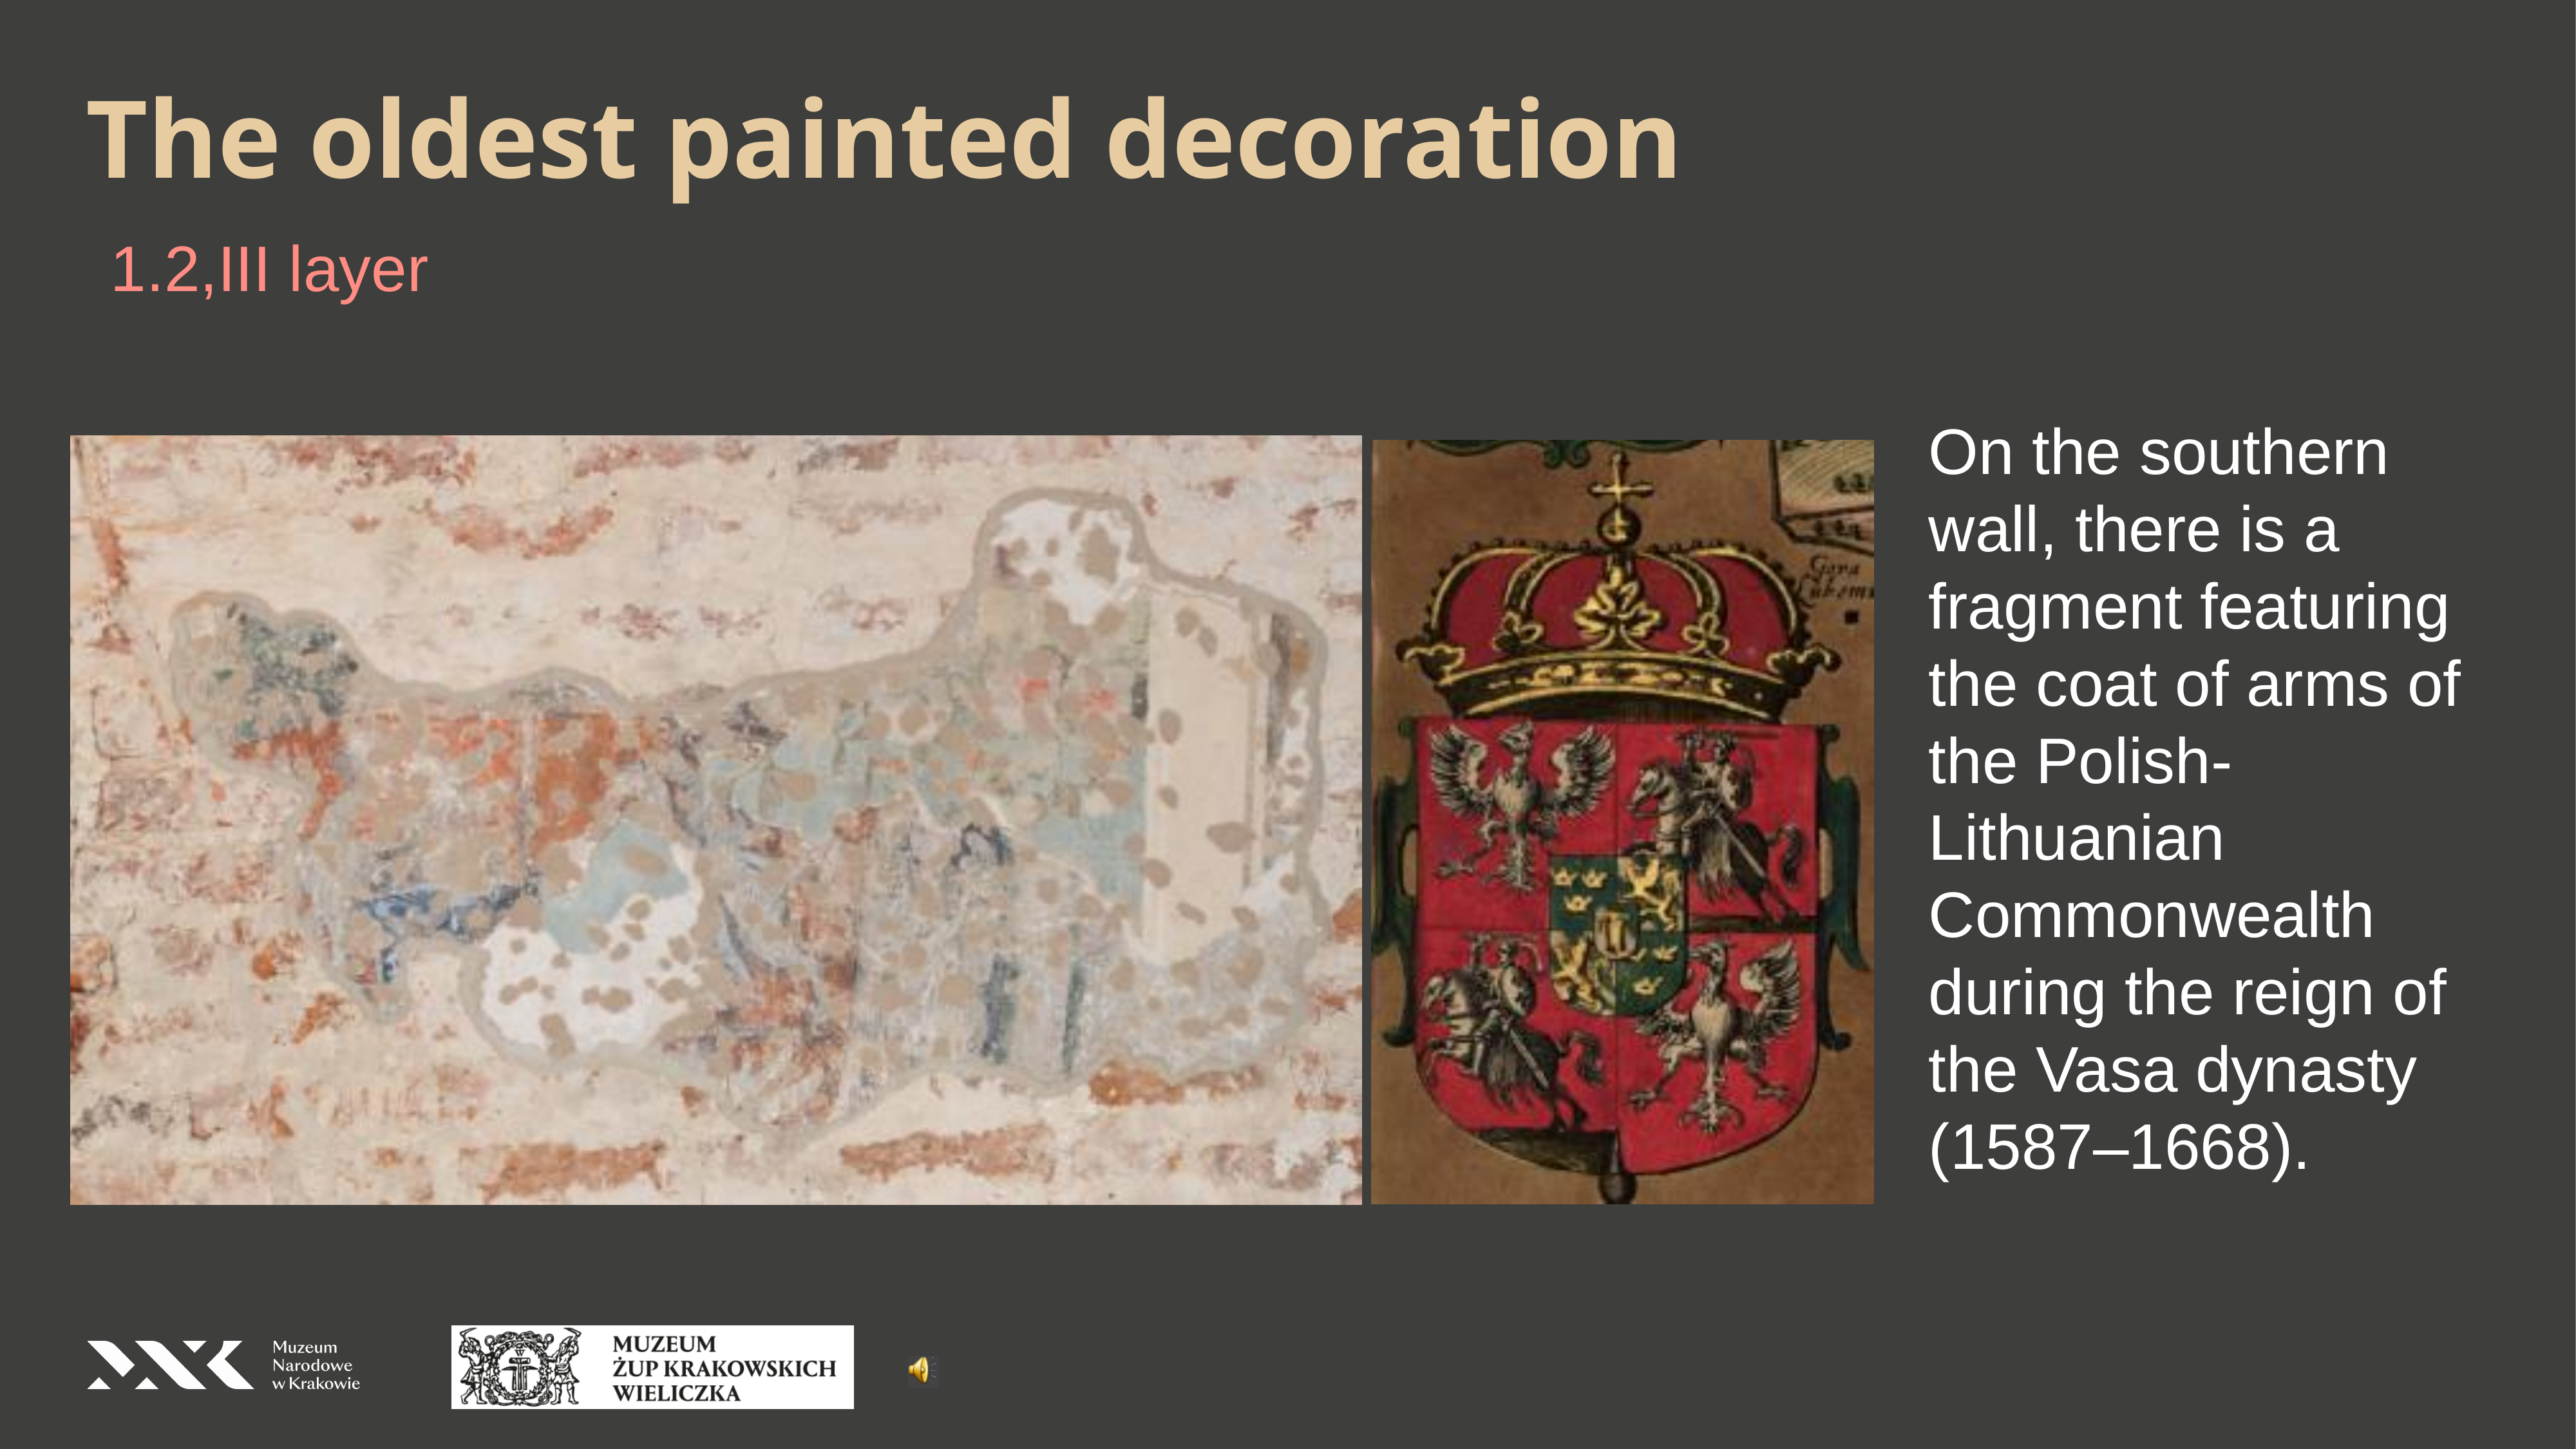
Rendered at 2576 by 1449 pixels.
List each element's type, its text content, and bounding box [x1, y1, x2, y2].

picture [907, 1356, 940, 1388]
picture [1371, 439, 1874, 1204]
text_box On the southern wall, there is a fragment featuring the coat of arms of the Polish-Lithuanian Commonwealth during the reign of the Vasa dynasty (1587–1668). [1919, 404, 2505, 1187]
picture [70, 435, 1362, 1205]
picture [451, 1325, 855, 1410]
text_box 1.2,III layer [101, 222, 543, 310]
title The oldest painted decoration [86, 85, 2490, 245]
